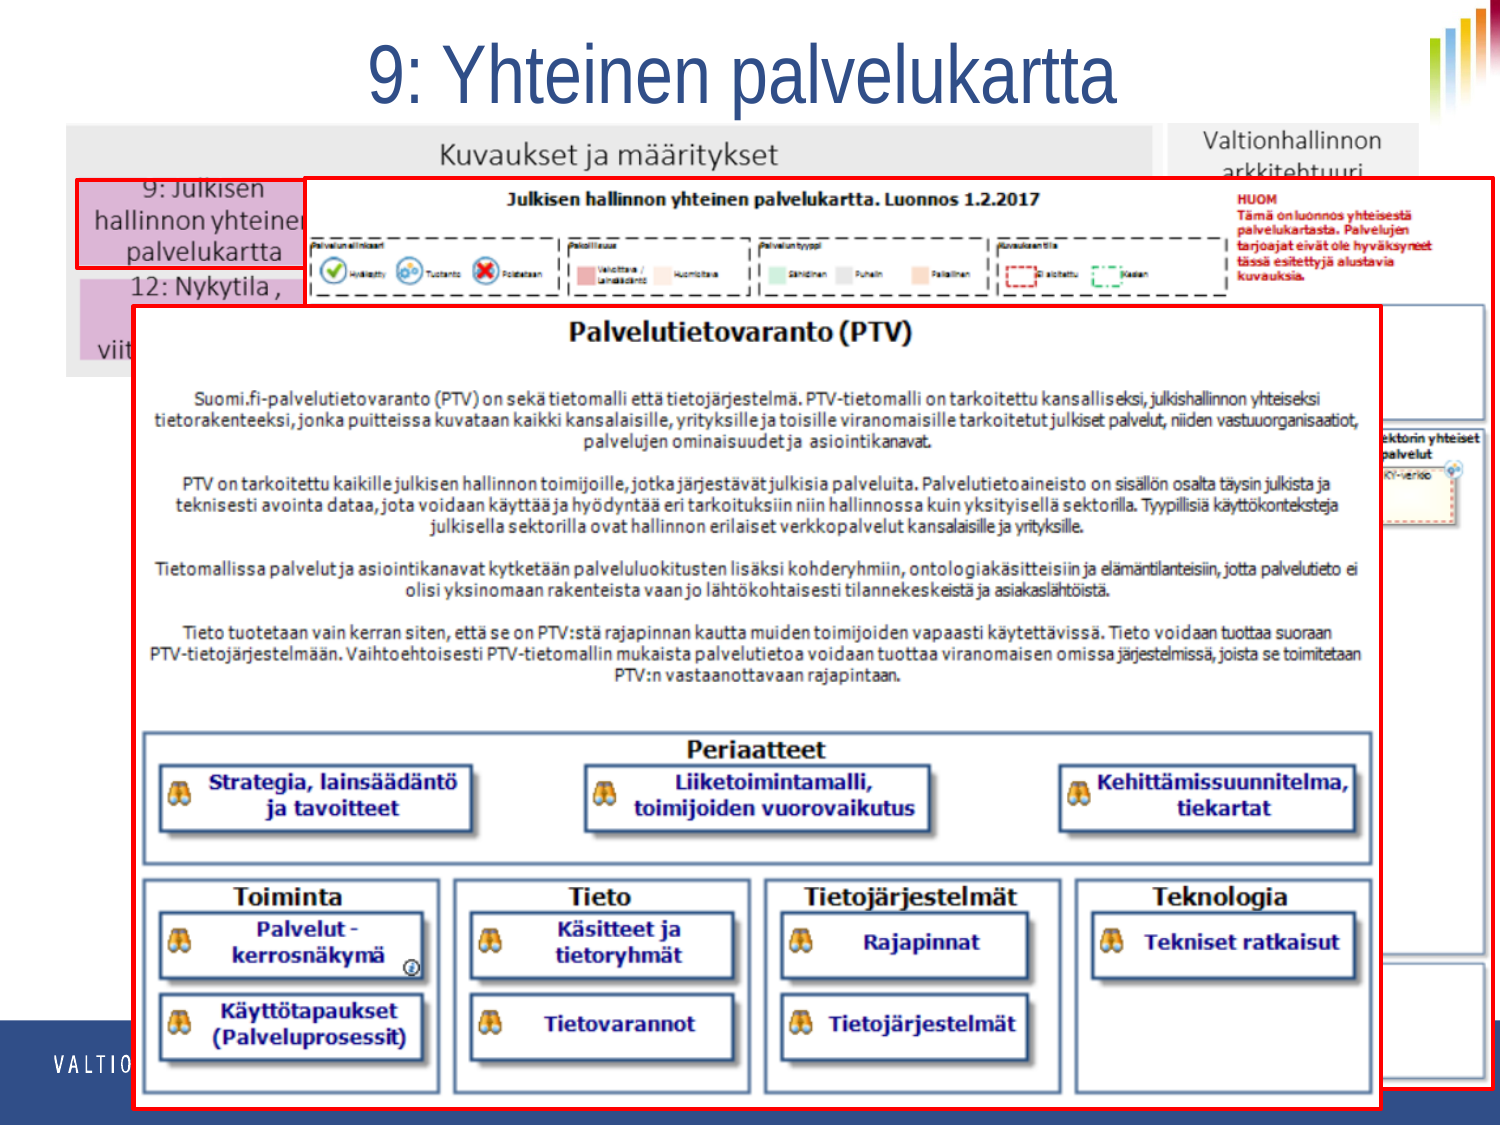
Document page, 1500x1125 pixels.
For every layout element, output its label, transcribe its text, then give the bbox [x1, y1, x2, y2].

title 9: Yhteinen palvelukartta [89, 16, 1396, 121]
picture [1430, 0, 1500, 143]
picture [66, 122, 1492, 1107]
